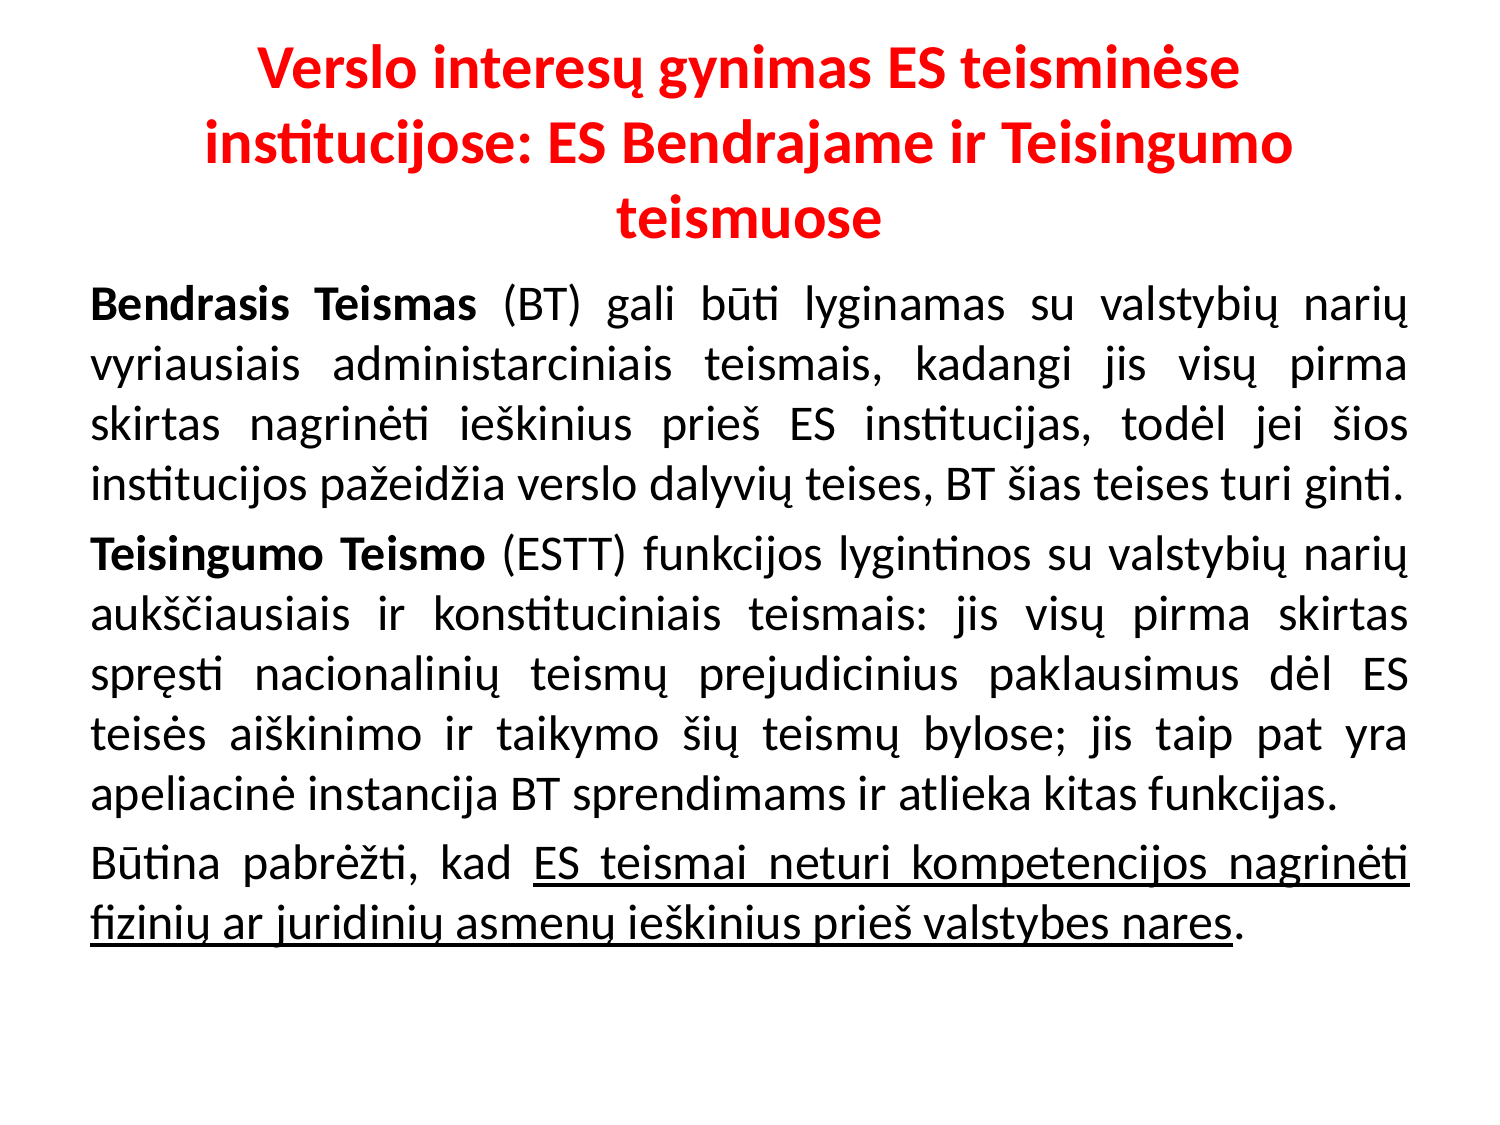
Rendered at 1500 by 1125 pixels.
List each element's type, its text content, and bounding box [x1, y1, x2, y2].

title Verslo interesų gynimas ES teisminėse institucijose: ES Bendrajame ir Teisingumo teismuose [75, 45, 1425, 233]
list Bendrasis Teismas (BT) gali būti lyginamas su valstybių narių vyriausiais administarciniais teismais, kadangi jis visų pirma skirtas nagrinėti ieškinius prieš ES institucijas, todėl jei šios institucijos pažeidžia verslo dalyvių teises, BT šias teises turi ginti. Teisingumo Teismo (ESTT) funkcijos lygintinos su valstybių narių aukščiausiais ir konstituciniais teismais: jis visų pirma skirtas spręsti nacionalinių teismų prejudicinius paklausimus dėl ES teisės aiškinimo ir taikymo šių teismų bylose; jis taip pat yra apeliacinė instancija BT sprendimams ir atlieka kitas funkcijas. Būtina pabrėžti, kad ES teismai neturi kompetencijos nagrinėti fizinių ar juridinių asmenų ieškinius prieš valstybes nares. [75, 262, 1425, 1005]
